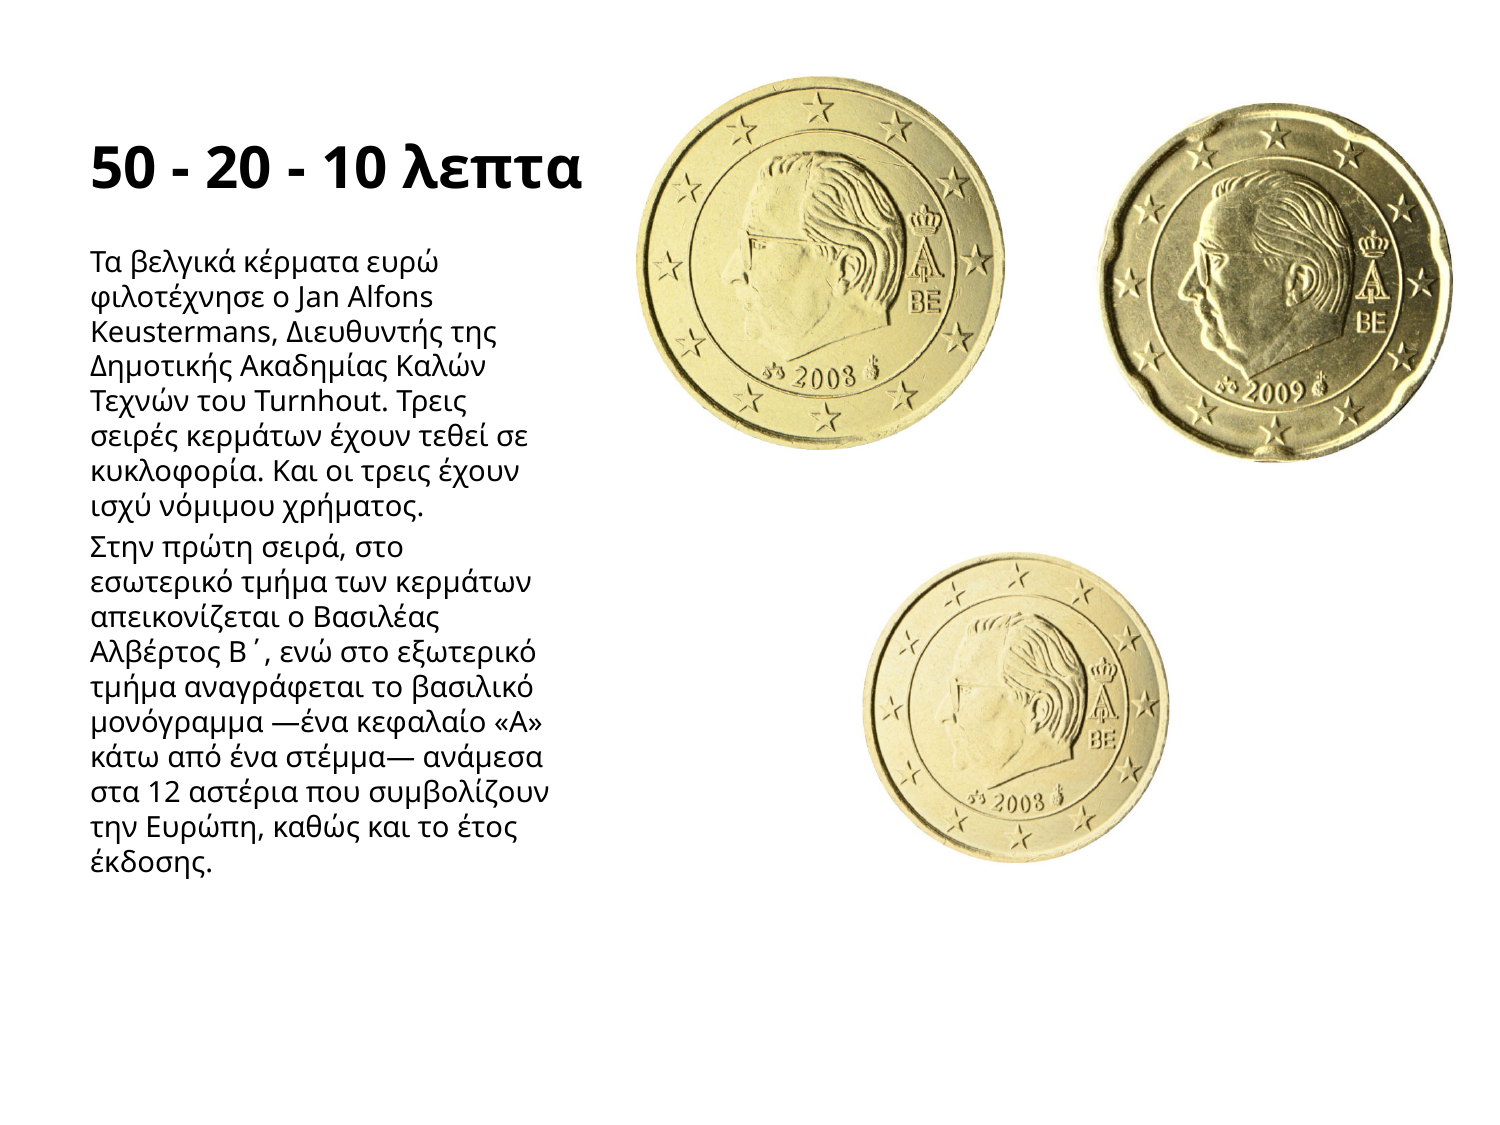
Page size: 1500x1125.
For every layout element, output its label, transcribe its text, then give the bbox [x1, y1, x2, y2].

list Τα βελγικά κέρματα ευρώ φιλοτέχνησε ο Jan Alfons Keustermans, Διευθυντής της Δημοτικής Ακαδημίας Καλών Τεχνών του Turnhout. Τρεις σειρές κερμάτων έχουν τεθεί σε κυκλοφορία. Και οι τρεις έχουν ισχύ νόμιμου χρήματος. Στην πρώτη σειρά, στο εσωτερικό τμήμα των κερμάτων απεικονίζεται ο Βασιλέας Αλβέρτος Β΄, ενώ στο εξωτερικό τμήμα αναγράφεται το βασιλικό μονόγραμμα —ένα κεφαλαίο «A» κάτω από ένα στέμμα— ανάμεσα στα 12 αστέρια που συμβολίζουν την Ευρώπη, καθώς και το έτος έκδοσης. [75, 235, 569, 1005]
title 50 - 20 - 10 λεπτα [75, 44, 668, 209]
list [631, 74, 1011, 453]
picture [1092, 101, 1456, 465]
picture [855, 550, 1173, 867]
